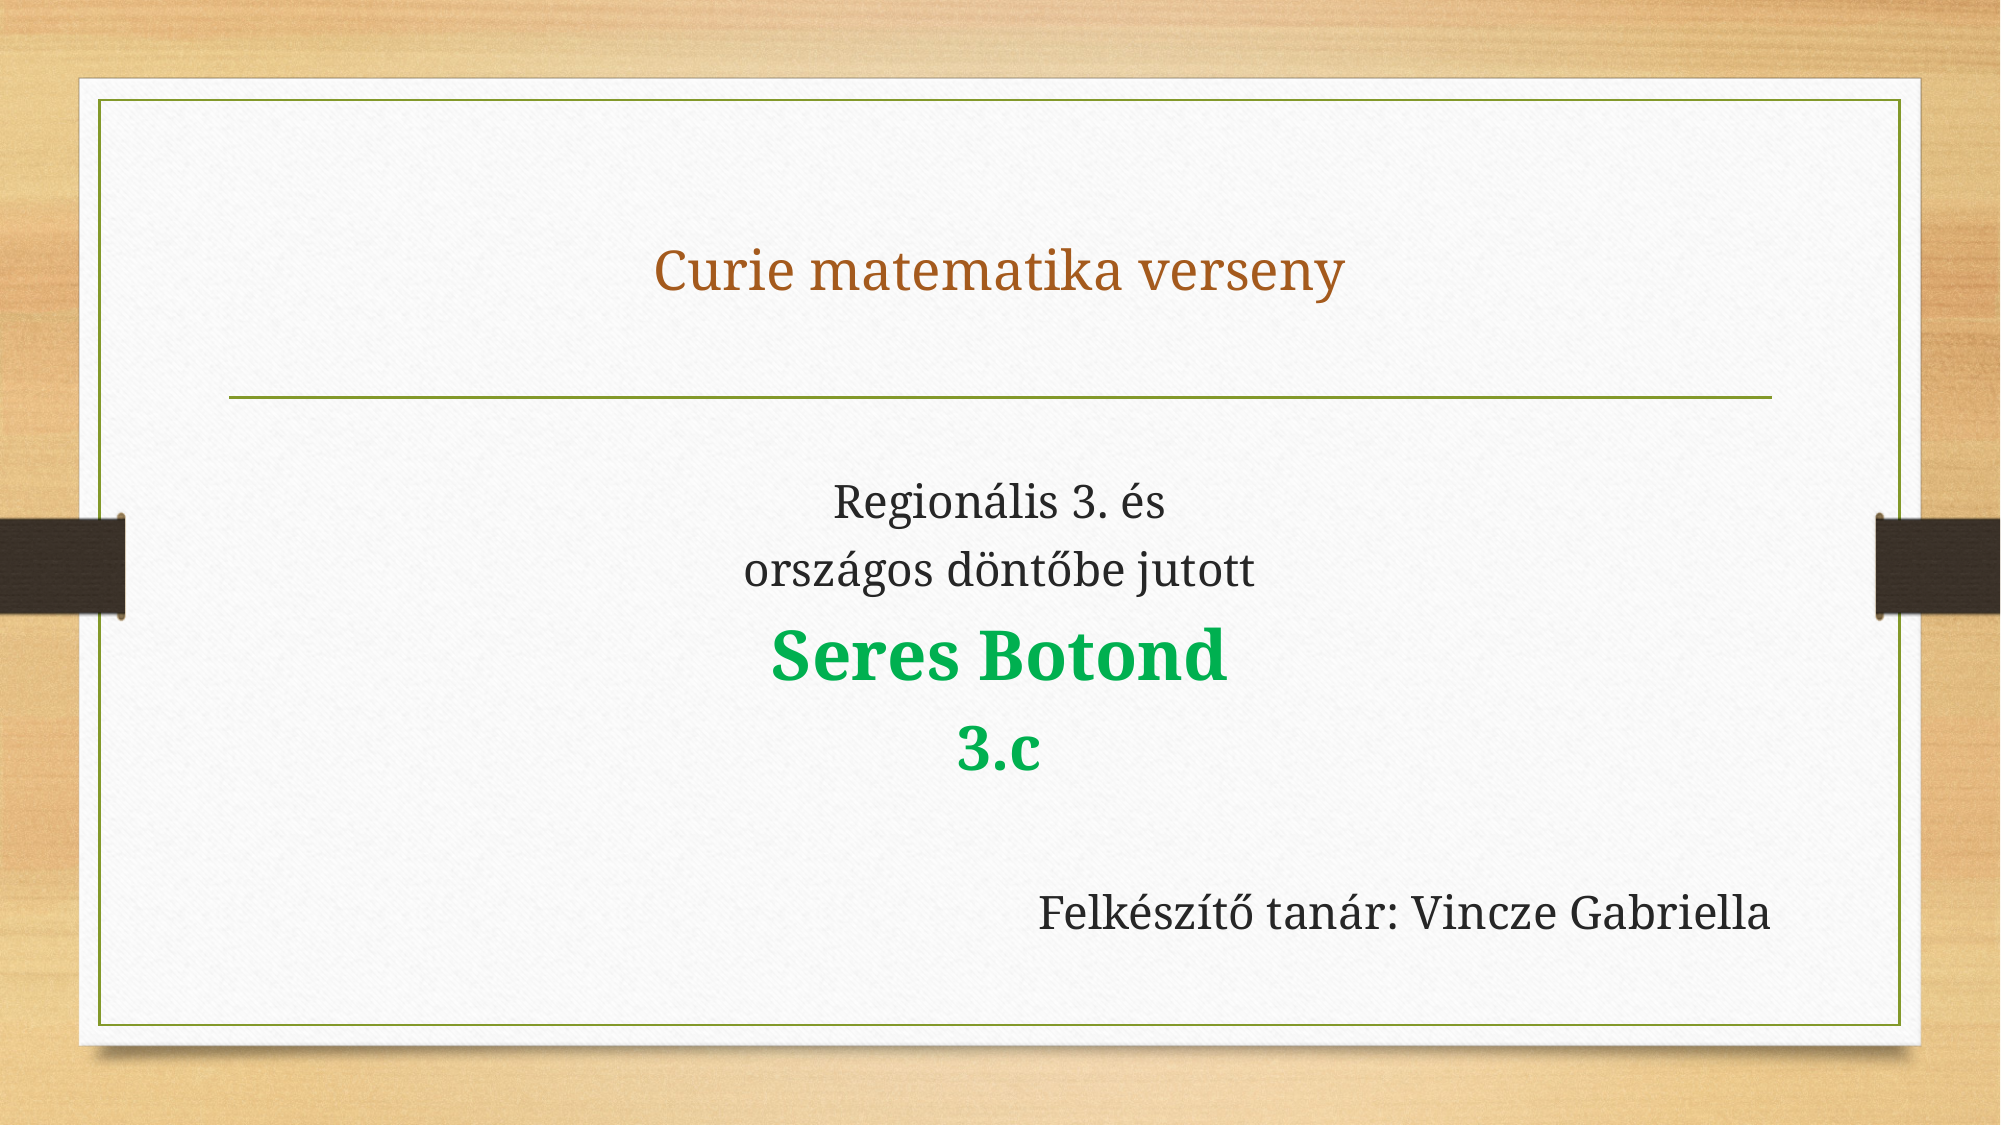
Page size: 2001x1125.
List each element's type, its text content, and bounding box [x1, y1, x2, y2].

title Curie matematika verseny [212, 161, 1788, 375]
picture [0, 0, 2001, 1125]
list Regionális 3. és országos döntőbe jutott Seres Botond 3.c Felkészítő tanár: Vincze Gabriella [212, 419, 1788, 964]
